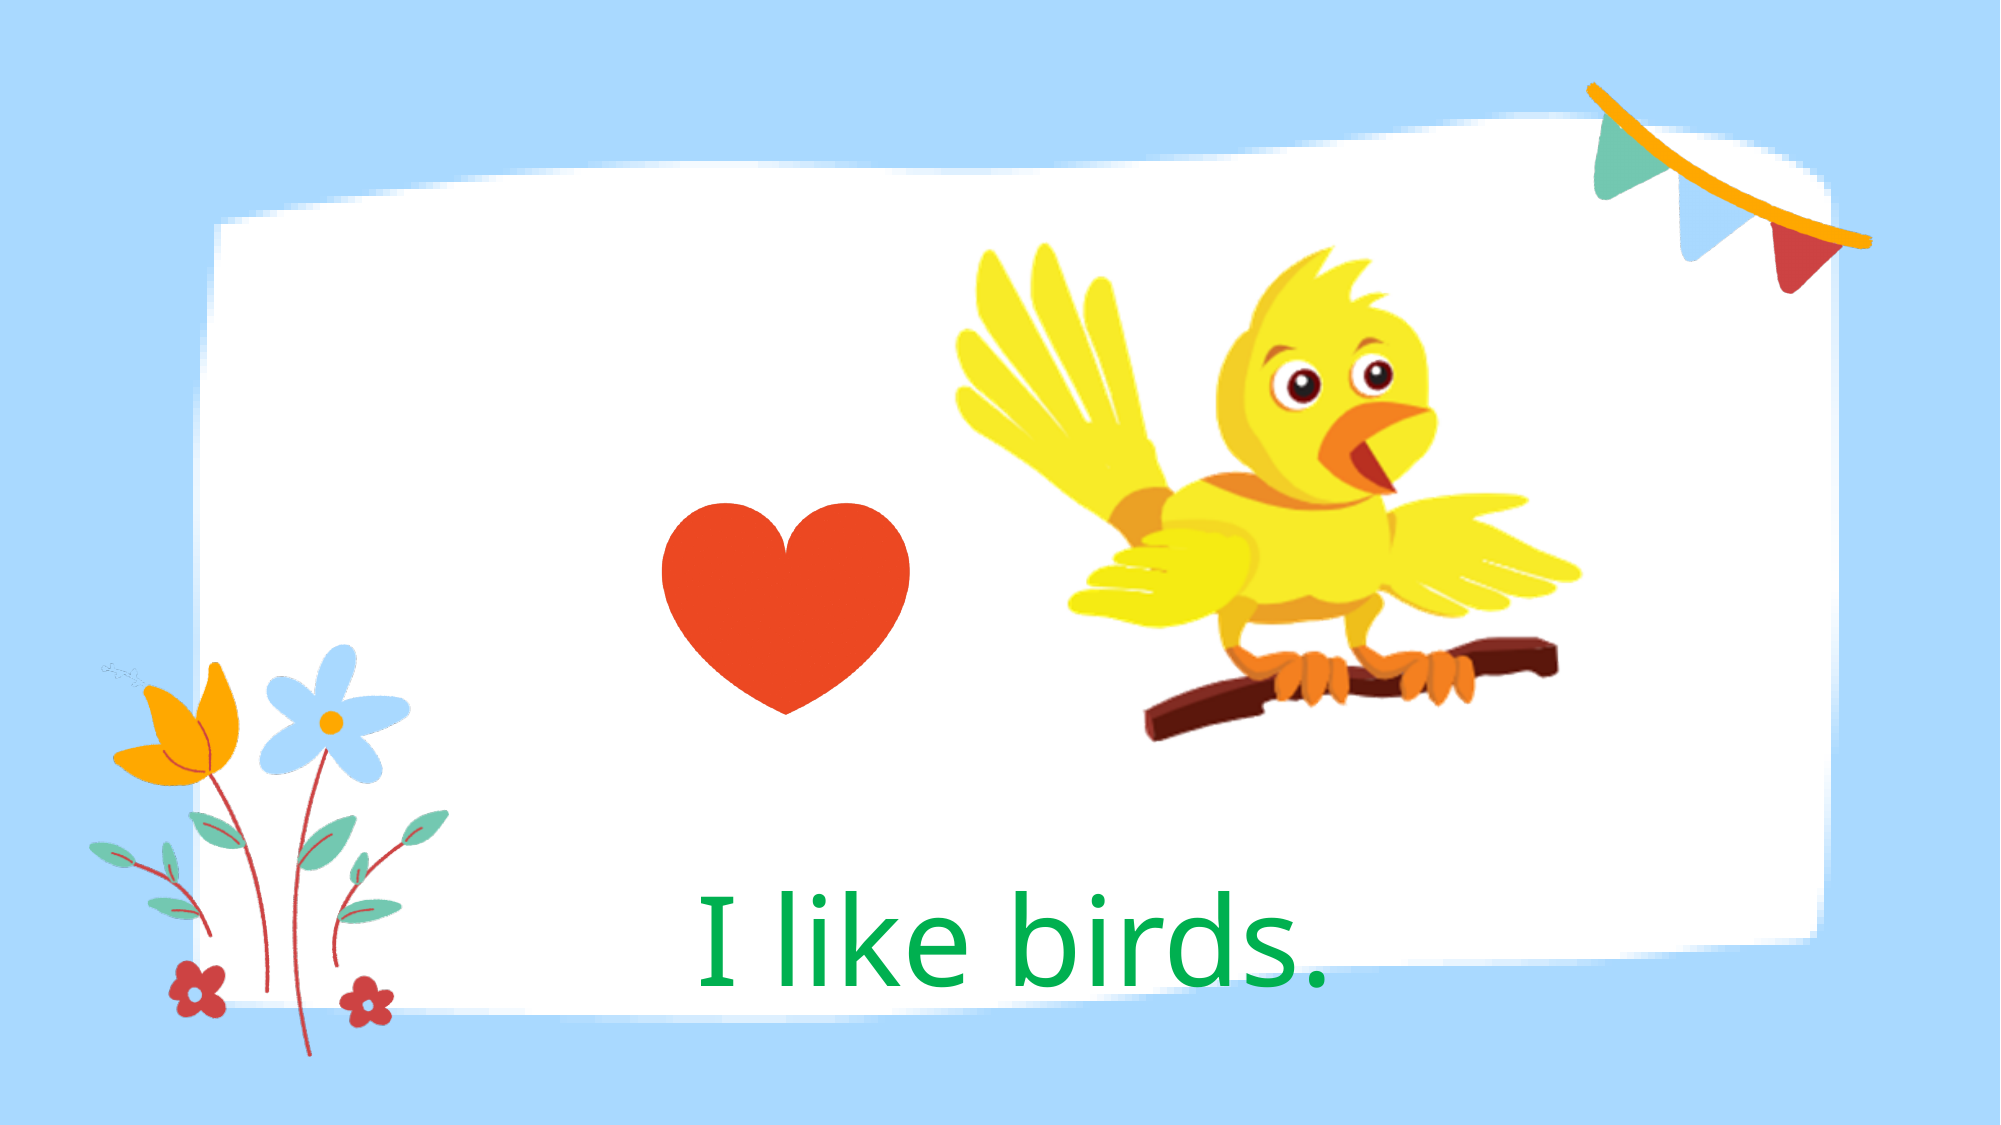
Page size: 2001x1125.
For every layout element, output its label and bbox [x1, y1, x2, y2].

picture [88, 81, 1887, 1057]
